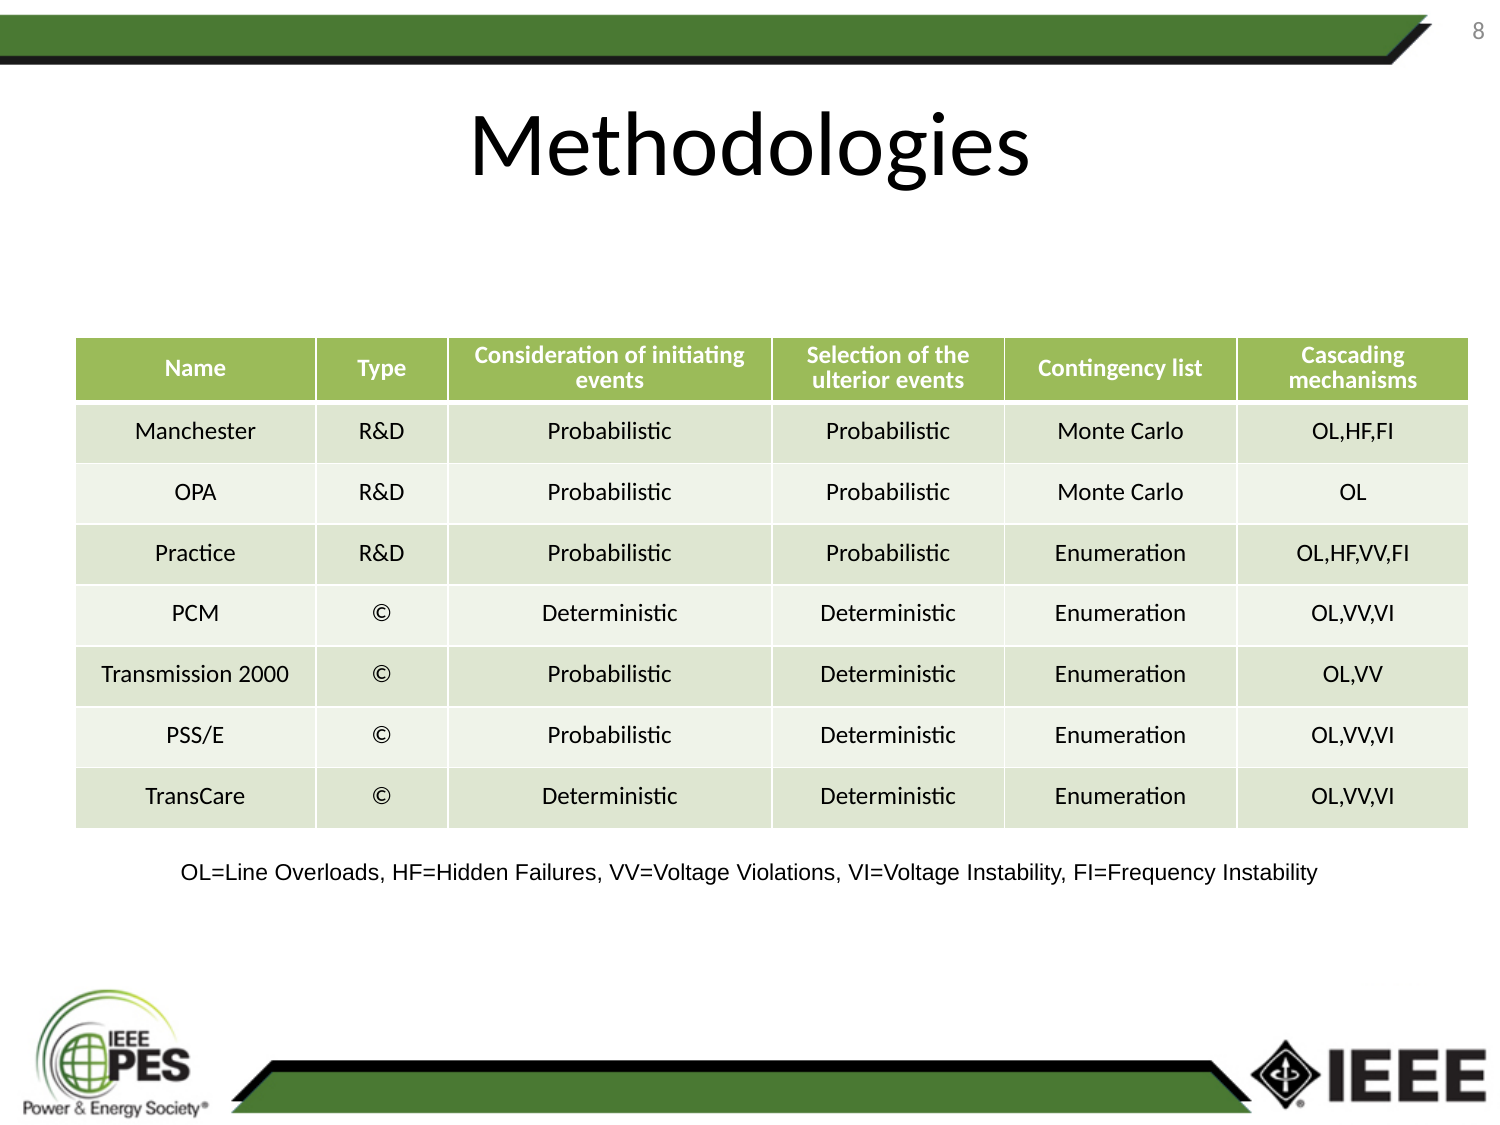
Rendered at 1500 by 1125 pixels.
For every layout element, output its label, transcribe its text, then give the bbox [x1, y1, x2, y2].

table_cell OL,VV,VI [1238, 768, 1468, 828]
table_cell Probabilistic [449, 464, 771, 523]
table_cell PSS/E [76, 708, 315, 767]
slide_number 8 [1149, 0, 1500, 60]
table_cell Probabilistic [449, 708, 771, 767]
table_cell © [317, 586, 447, 645]
table_cell © [317, 647, 447, 706]
table_cell OL,VV,VI [1238, 708, 1468, 767]
table_cell OL [1238, 464, 1468, 523]
table_header Type [317, 338, 447, 400]
table_header Cascading mechanisms [1238, 338, 1468, 400]
table_header Name [76, 338, 315, 400]
table_cell Enumeration [1005, 525, 1236, 584]
table_header Contingency list [1005, 338, 1236, 400]
table_header Consideration of initiating events [449, 338, 771, 400]
table_cell Probabilistic [449, 647, 771, 706]
table_cell OPA [76, 464, 315, 523]
table_cell R&D [317, 464, 447, 523]
table_cell R&D [317, 405, 447, 463]
picture [0, 0, 1500, 1125]
table_cell OL,HF,FI [1238, 405, 1468, 463]
text_box OL=Line Overloads, HF=Hidden Failures, VV=Voltage Violations, VI=Voltage Instability, FI=Frequency Instability [165, 849, 1334, 893]
table_cell OL,VV,VI [1238, 586, 1468, 645]
table_cell Practice [76, 525, 315, 584]
table_cell PCM [76, 586, 315, 645]
table_cell © [317, 708, 447, 767]
table_cell Deterministic [773, 647, 1004, 706]
table_cell Probabilistic [773, 525, 1004, 584]
table_cell Manchester [76, 405, 315, 463]
table_cell Enumeration [1005, 768, 1236, 828]
table_cell TransCare [76, 768, 315, 828]
table_cell R&D [317, 525, 447, 584]
table_cell Monte Carlo [1005, 464, 1236, 523]
table_cell Probabilistic [773, 405, 1004, 463]
table_cell Deterministic [773, 586, 1004, 645]
table_cell Deterministic [449, 768, 771, 828]
table_header Selection of the ulterior events [773, 338, 1004, 400]
table_cell Transmission 2000 [76, 647, 315, 706]
table_cell Enumeration [1005, 647, 1236, 706]
table_cell Probabilistic [773, 464, 1004, 523]
table_cell © [317, 768, 447, 828]
table_cell OL,HF,VV,FI [1238, 525, 1468, 584]
table_cell Enumeration [1005, 708, 1236, 767]
table_cell Probabilistic [449, 525, 771, 584]
table_cell Deterministic [773, 708, 1004, 767]
table_cell Probabilistic [449, 405, 771, 463]
table_cell OL,VV [1238, 647, 1468, 706]
table_cell Monte Carlo [1005, 405, 1236, 463]
title Methodologies [74, 44, 1426, 233]
table_cell Deterministic [449, 586, 771, 645]
table_cell Enumeration [1005, 586, 1236, 645]
table_cell Deterministic [773, 768, 1004, 828]
